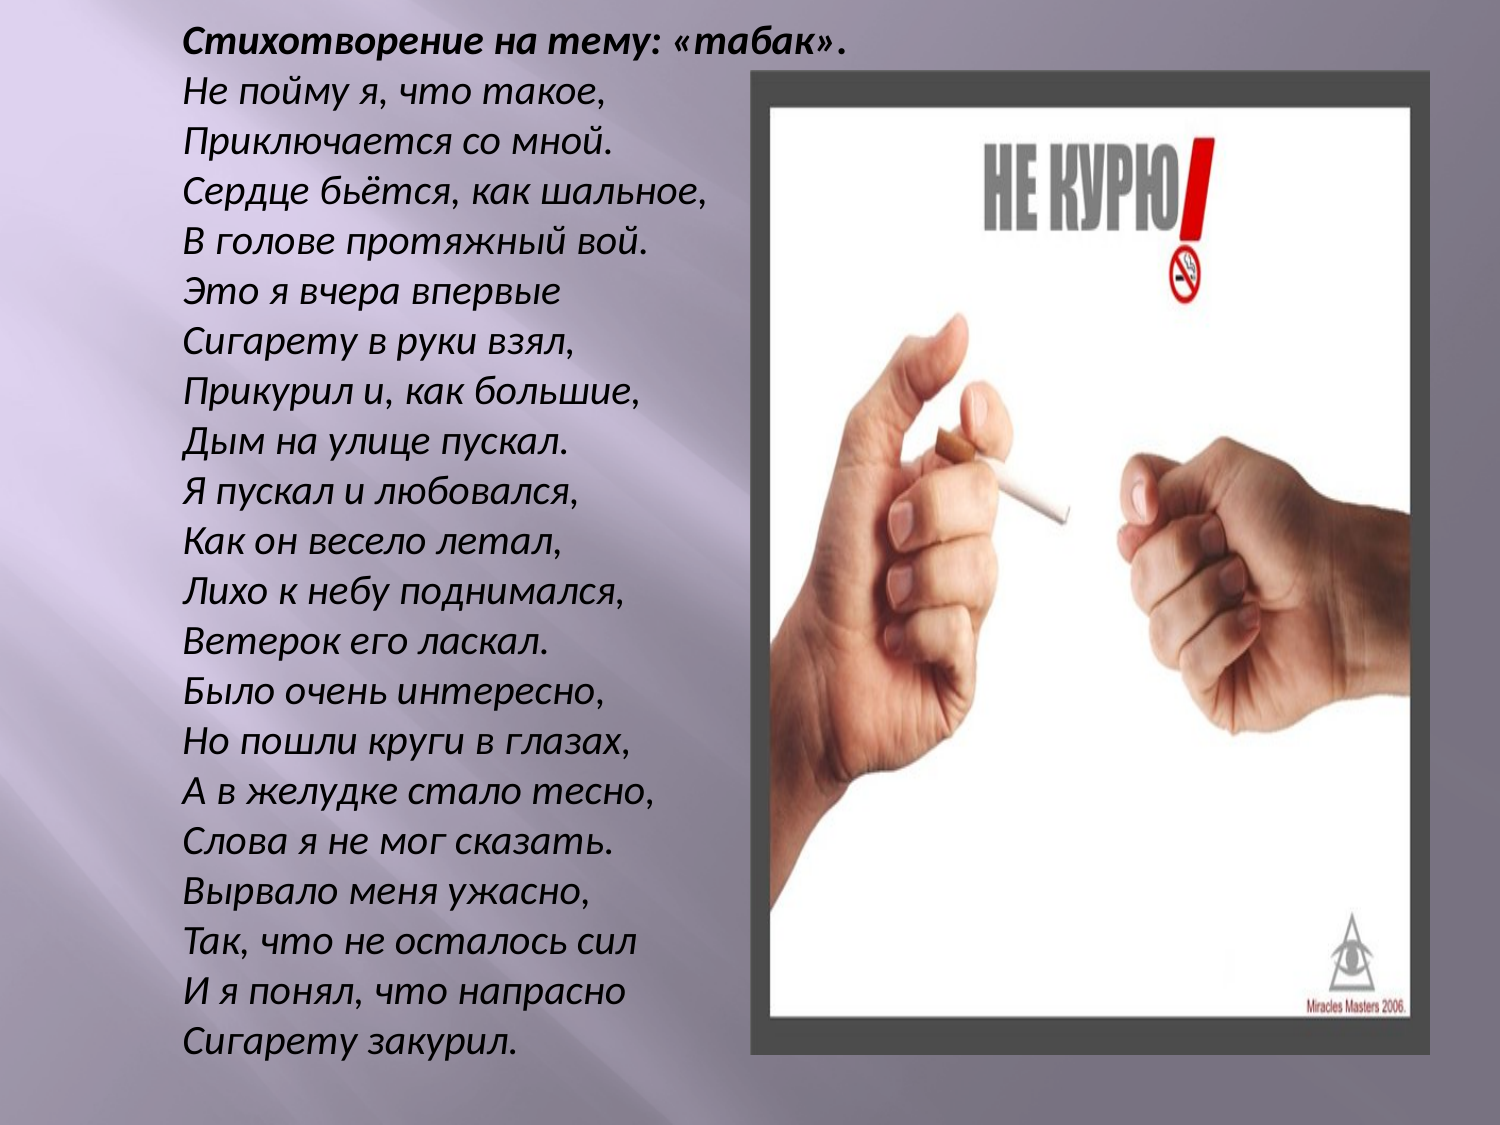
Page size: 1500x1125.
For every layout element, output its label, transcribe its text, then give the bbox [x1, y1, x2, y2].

text_box Стихотворение на тему: «табак». Не пойму я, что такое, Приключается со мной. Сердце бьётся, как шальное, В голове протяжный вой. Это я вчера впервые Сигарету в руки взял, Прикурил и, как большие, Дым на улице пускал. Я пускал и любовался, Как он весело летал, Лихо к небу поднимался, Ветерок его ласкал. Было очень интересно, Но пошли круги в глазах, А в желудке стало тесно, Слова я не мог сказать. Вырвало меня ужасно, Так, что не осталось сил И я понял, что напрасно Сигарету закурил. [93, 5, 1500, 1116]
picture [749, 70, 1430, 1055]
